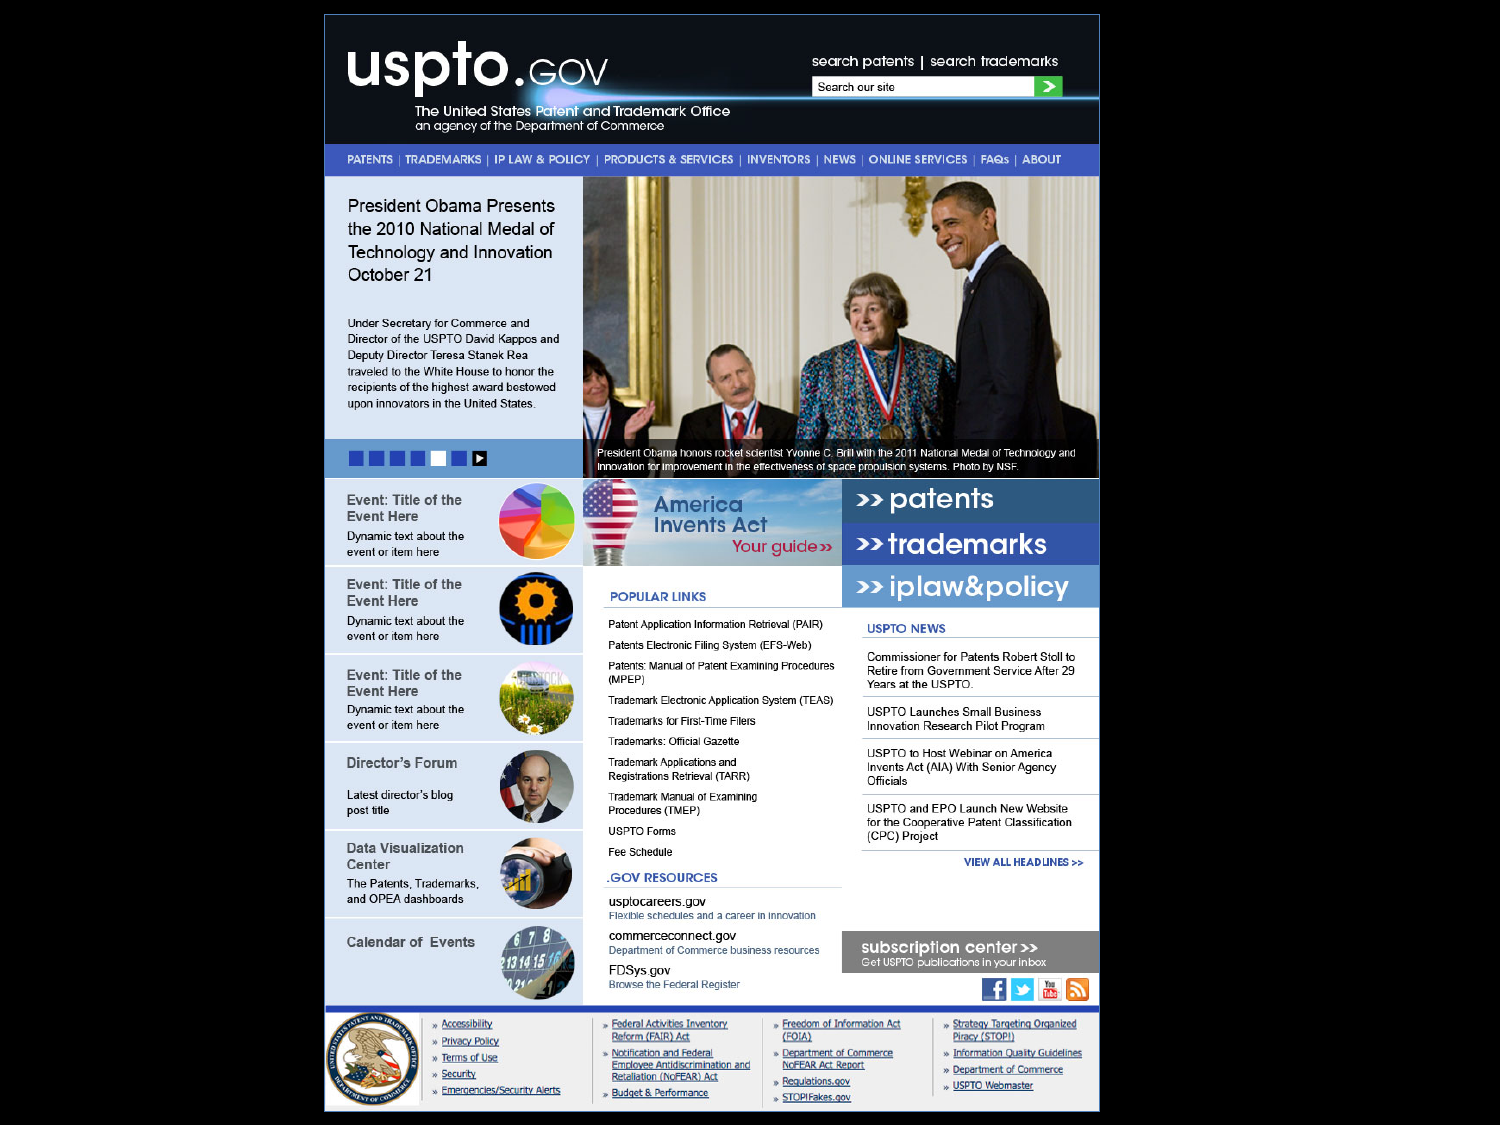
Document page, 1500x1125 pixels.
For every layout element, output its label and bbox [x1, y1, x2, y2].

list [324, 14, 1101, 1112]
